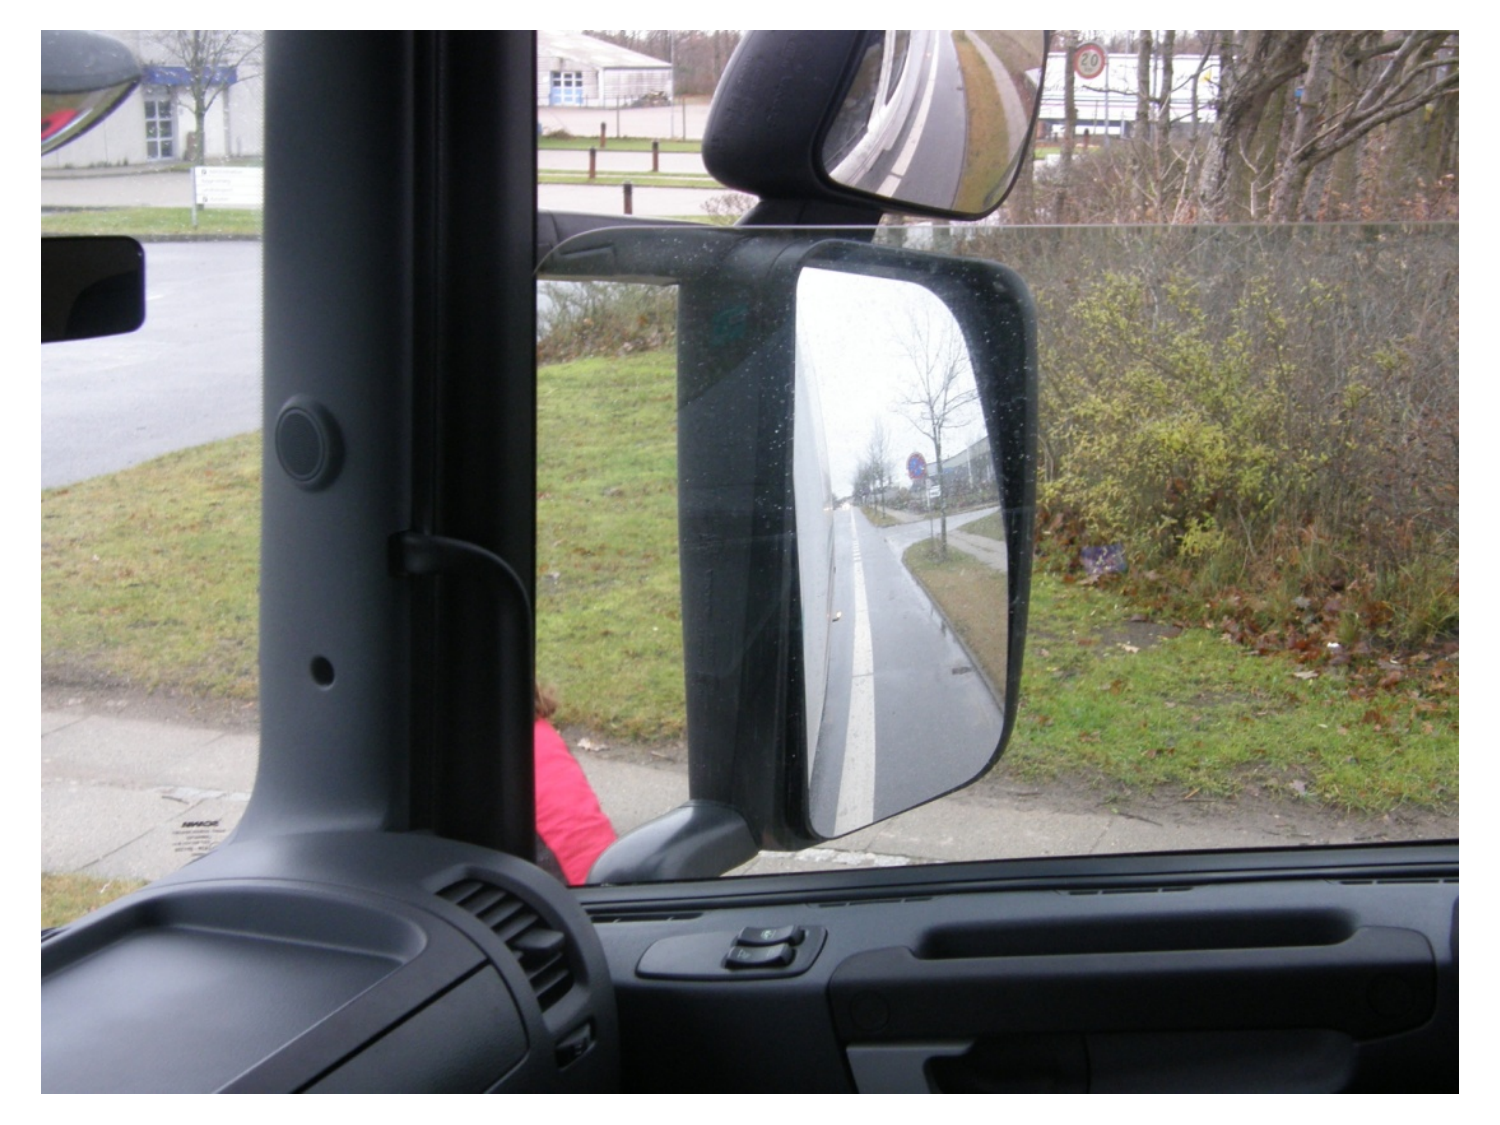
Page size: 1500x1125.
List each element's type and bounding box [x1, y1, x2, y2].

picture [41, 30, 1459, 1095]
